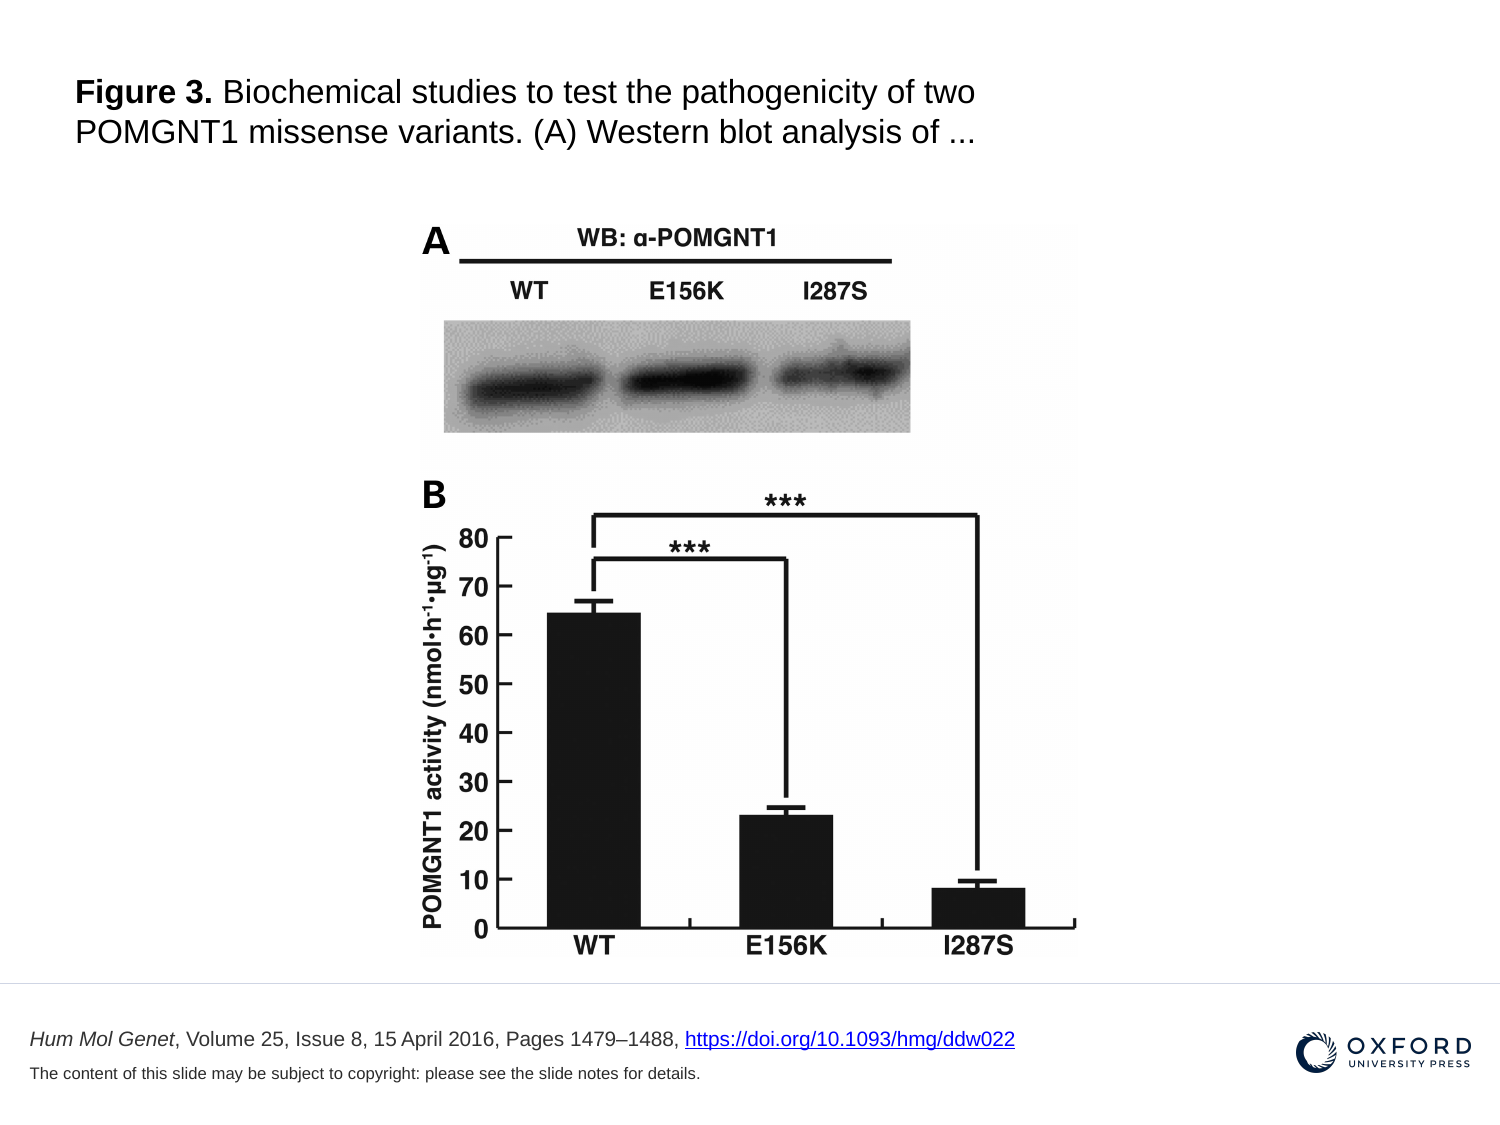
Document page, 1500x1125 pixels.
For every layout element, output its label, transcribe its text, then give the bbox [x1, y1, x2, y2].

footer Hum Mol Genet, Volume 25, Issue 8, 15 April 2016, Pages 1479–1488, https://doi.org/10.1093/hmg/ddw022 The content of this slide may be subject to copyright: please see the slide notes for details. [0, 983, 1260, 1125]
picture [420, 224, 1078, 957]
picture [1296, 1032, 1471, 1073]
title Figure 3. Biochemical studies to test the pathogenicity of two POMGNT1 missense variants. (A) Western blot analysis of ... [75, 69, 1078, 171]
